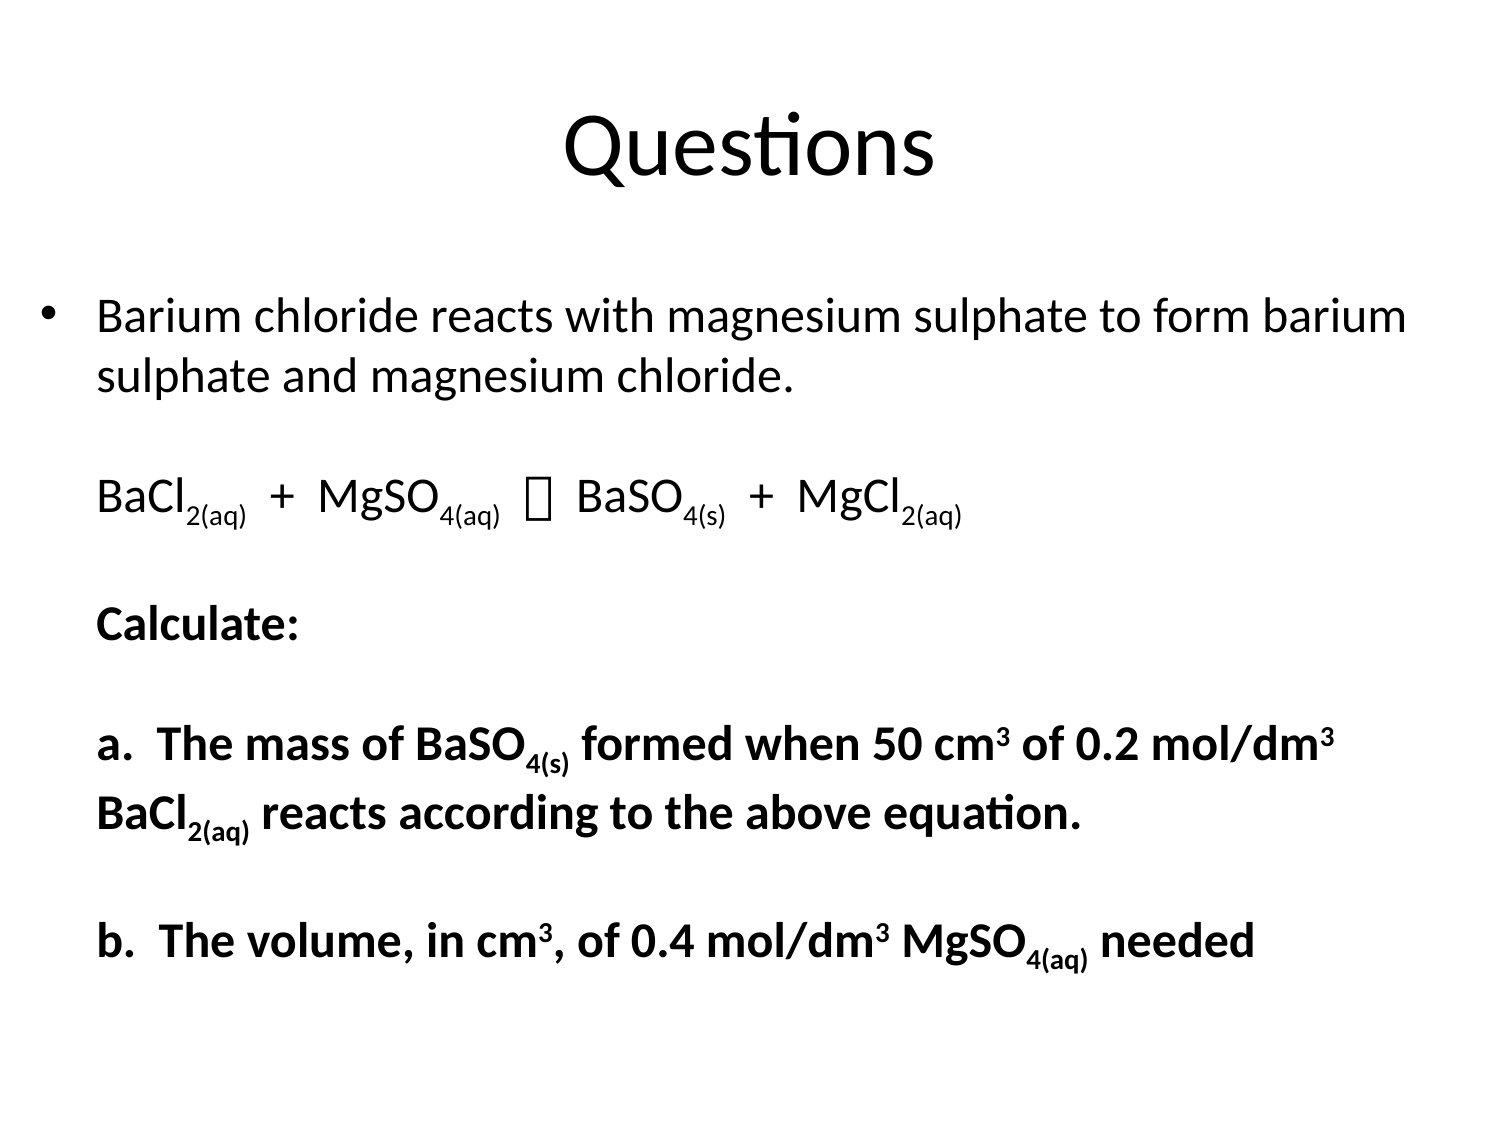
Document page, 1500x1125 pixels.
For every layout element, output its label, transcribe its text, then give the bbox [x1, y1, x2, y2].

list Barium chloride reacts with magnesium sulphate to form barium sulphate and magnesium chloride. BaCl2(aq) + MgSO4(aq)  BaSO4(s) + MgCl2(aq) Calculate: a. The mass of BaSO4(s) formed when 50 cm3 of 0.2 mol/dm3 BaCl2(aq) reacts according to the above equation. b. The volume, in cm3, of 0.4 mol/dm3 MgSO4(aq) needed [24, 275, 1475, 1100]
title Questions [75, 45, 1425, 233]
